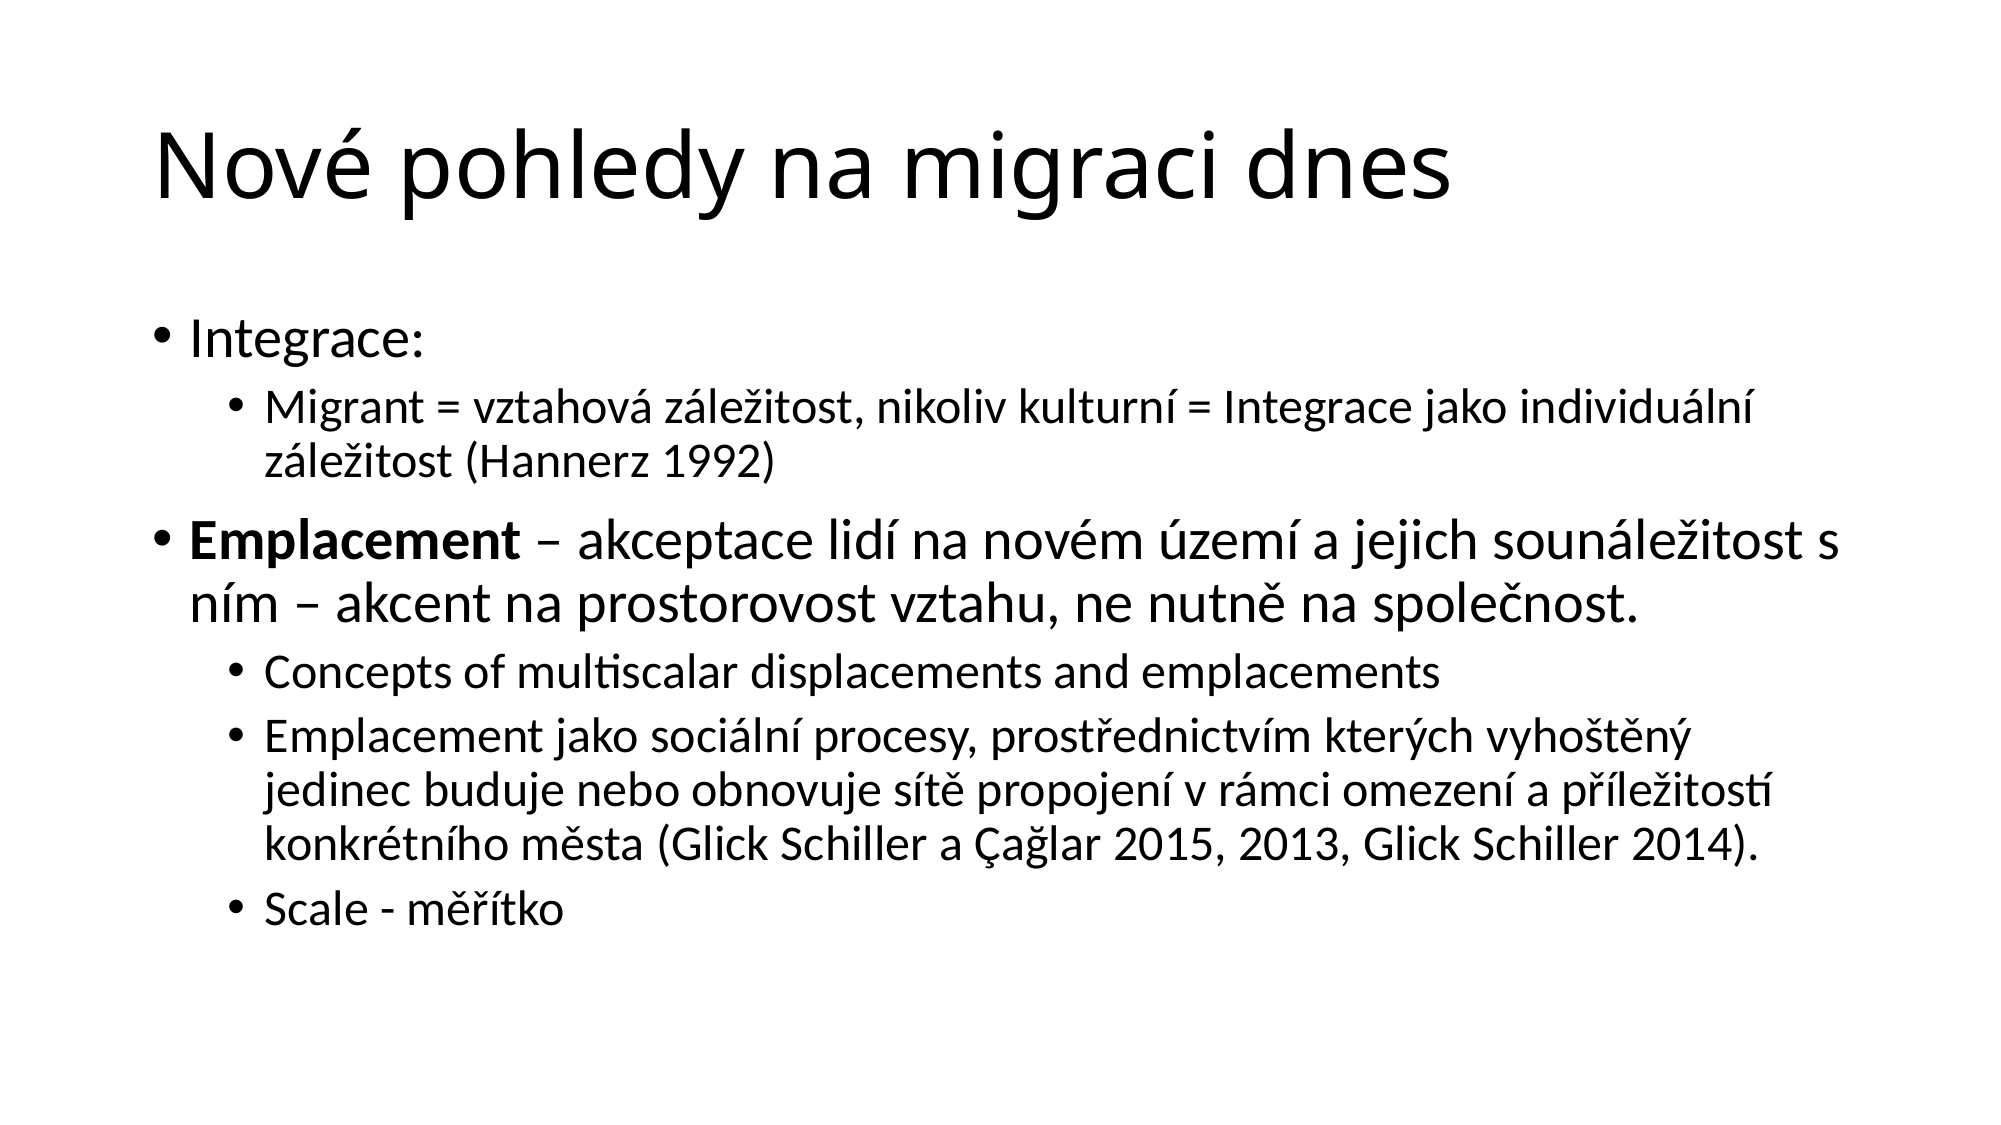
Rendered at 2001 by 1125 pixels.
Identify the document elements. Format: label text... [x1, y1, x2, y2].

title Nové pohledy na migraci dnes [137, 59, 1863, 278]
list Integrace: Migrant = vztahová záležitost, nikoliv kulturní = Integrace jako individuální záležitost (Hannerz 1992) Emplacement – akceptace lidí na novém území a jejich sounáležitost s ním – akcent na prostorovost vztahu, ne nutně na společnost. Concepts of multiscalar displacements and emplacements Emplacement jako sociální procesy, prostřednictvím kterých vyhoštěný jedinec buduje nebo obnovuje sítě propojení v rámci omezení a příležitostí konkrétního města (Glick Schiller a Çağlar 2015, 2013, Glick Schiller 2014). Scale - měřítko [137, 299, 1863, 1014]
